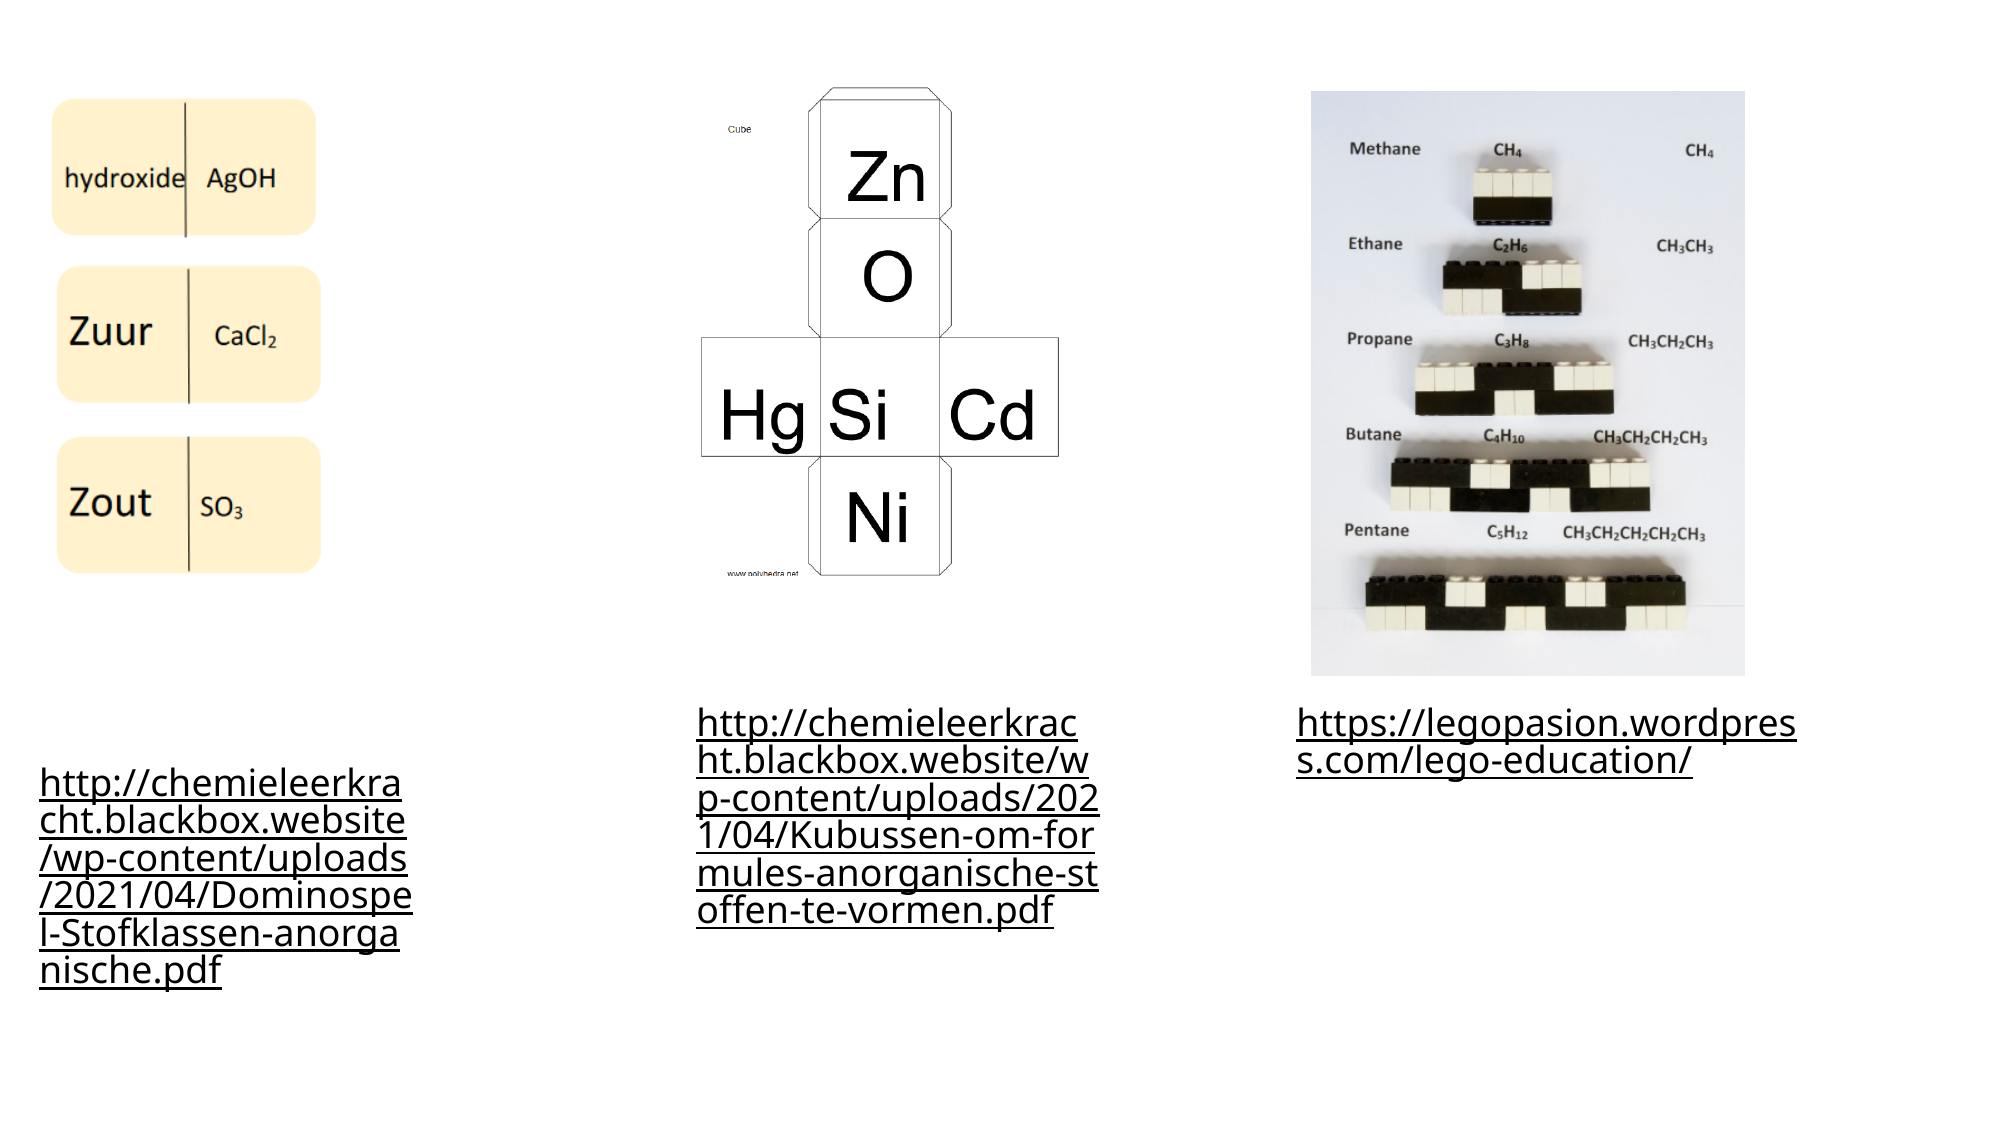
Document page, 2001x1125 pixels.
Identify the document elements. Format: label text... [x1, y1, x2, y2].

picture [16, 91, 357, 593]
picture [688, 75, 1068, 577]
text_box http://chemieleerkracht.blackbox.website/wp-content/uploads/2021/04/Kubussen-om-formules-anorganische-stoffen-te-vormen.pdf [681, 691, 1116, 802]
text_box https://legopasion.wordpress.com/lego-education/ [1281, 691, 1815, 802]
text_box http://chemieleerkracht.blackbox.website/wp-content/uploads/2021/04/Dominospel-Stofklassen-anorganische.pdf [24, 751, 430, 863]
picture [1310, 91, 1746, 676]
